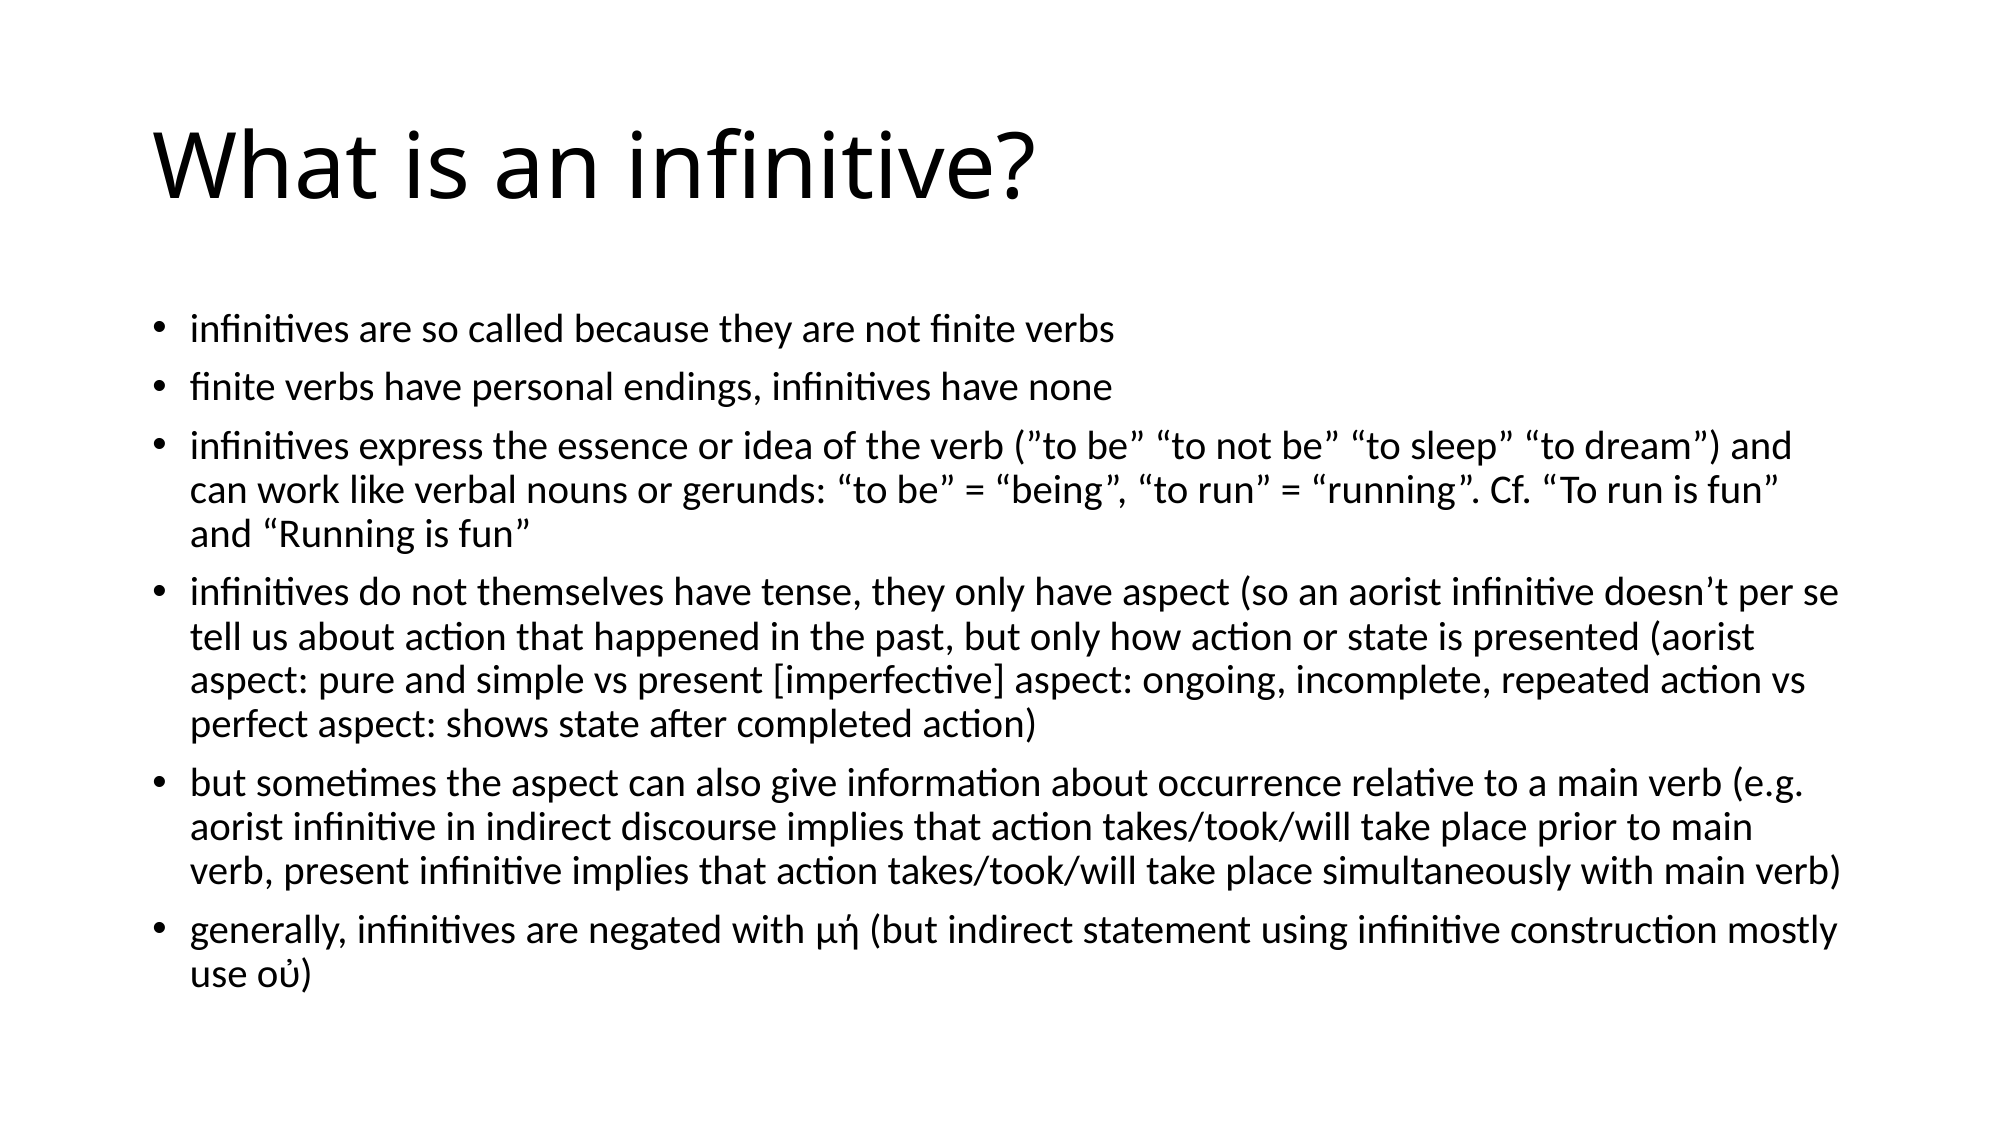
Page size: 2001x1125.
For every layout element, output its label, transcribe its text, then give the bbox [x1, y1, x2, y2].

list infinitives are so called because they are not finite verbs finite verbs have personal endings, infinitives have none infinitives express the essence or idea of the verb (”to be” “to not be” “to sleep” “to dream”) and can work like verbal nouns or gerunds: “to be” = “being”, “to run” = “running”. Cf. “To run is fun” and “Running is fun” infinitives do not themselves have tense, they only have aspect (so an aorist infinitive doesn’t per se tell us about action that happened in the past, but only how action or state is presented (aorist aspect: pure and simple vs present [imperfective] aspect: ongoing, incomplete, repeated action vs perfect aspect: shows state after completed action) but sometimes the aspect can also give information about occurrence relative to a main verb (e.g. aorist infinitive in indirect discourse implies that action takes/took/will take place prior to main verb, present infinitive implies that action takes/took/will take place simultaneously with main verb) generally, infinitives are negated with μή (but indirect statement using infinitive construction mostly use οὐ) [137, 299, 1863, 1014]
title What is an infinitive? [137, 59, 1863, 278]
